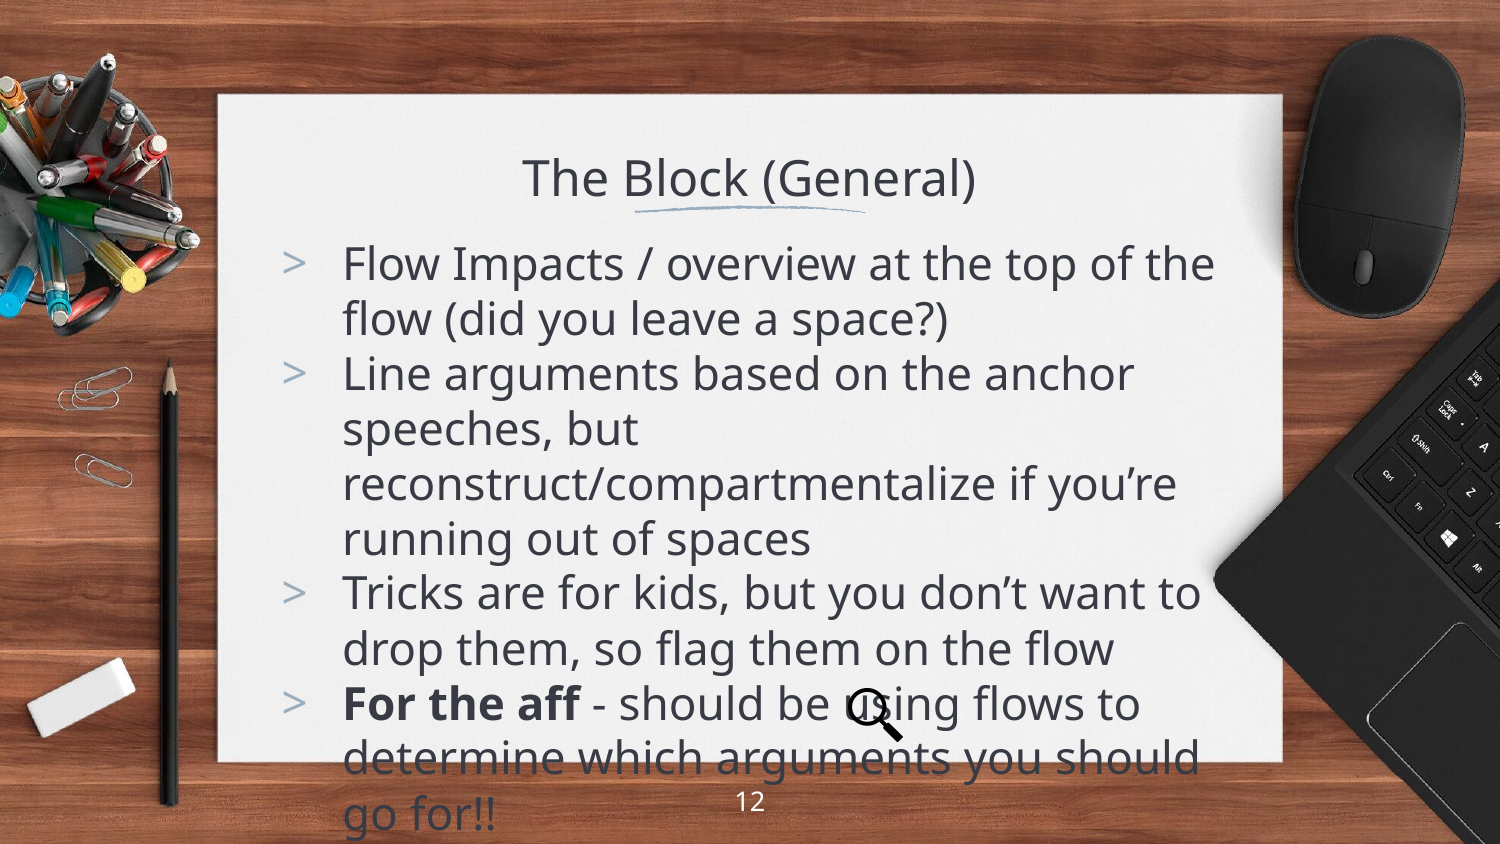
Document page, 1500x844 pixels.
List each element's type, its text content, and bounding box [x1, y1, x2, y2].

picture [0, 0, 1500, 844]
title The Block (General) [267, 132, 1233, 207]
list Flow Impacts / overview at the top of the flow (did you leave a space?) Line arguments based on the anchor speeches, but reconstruct/compartmentalize if you’re running out of spaces Tricks are for kids, but you don’t want to drop them, so flag them on the flow For the aff - should be using flows to determine which arguments you should go for!! [267, 234, 1233, 712]
slide_number 12 [705, 762, 795, 844]
